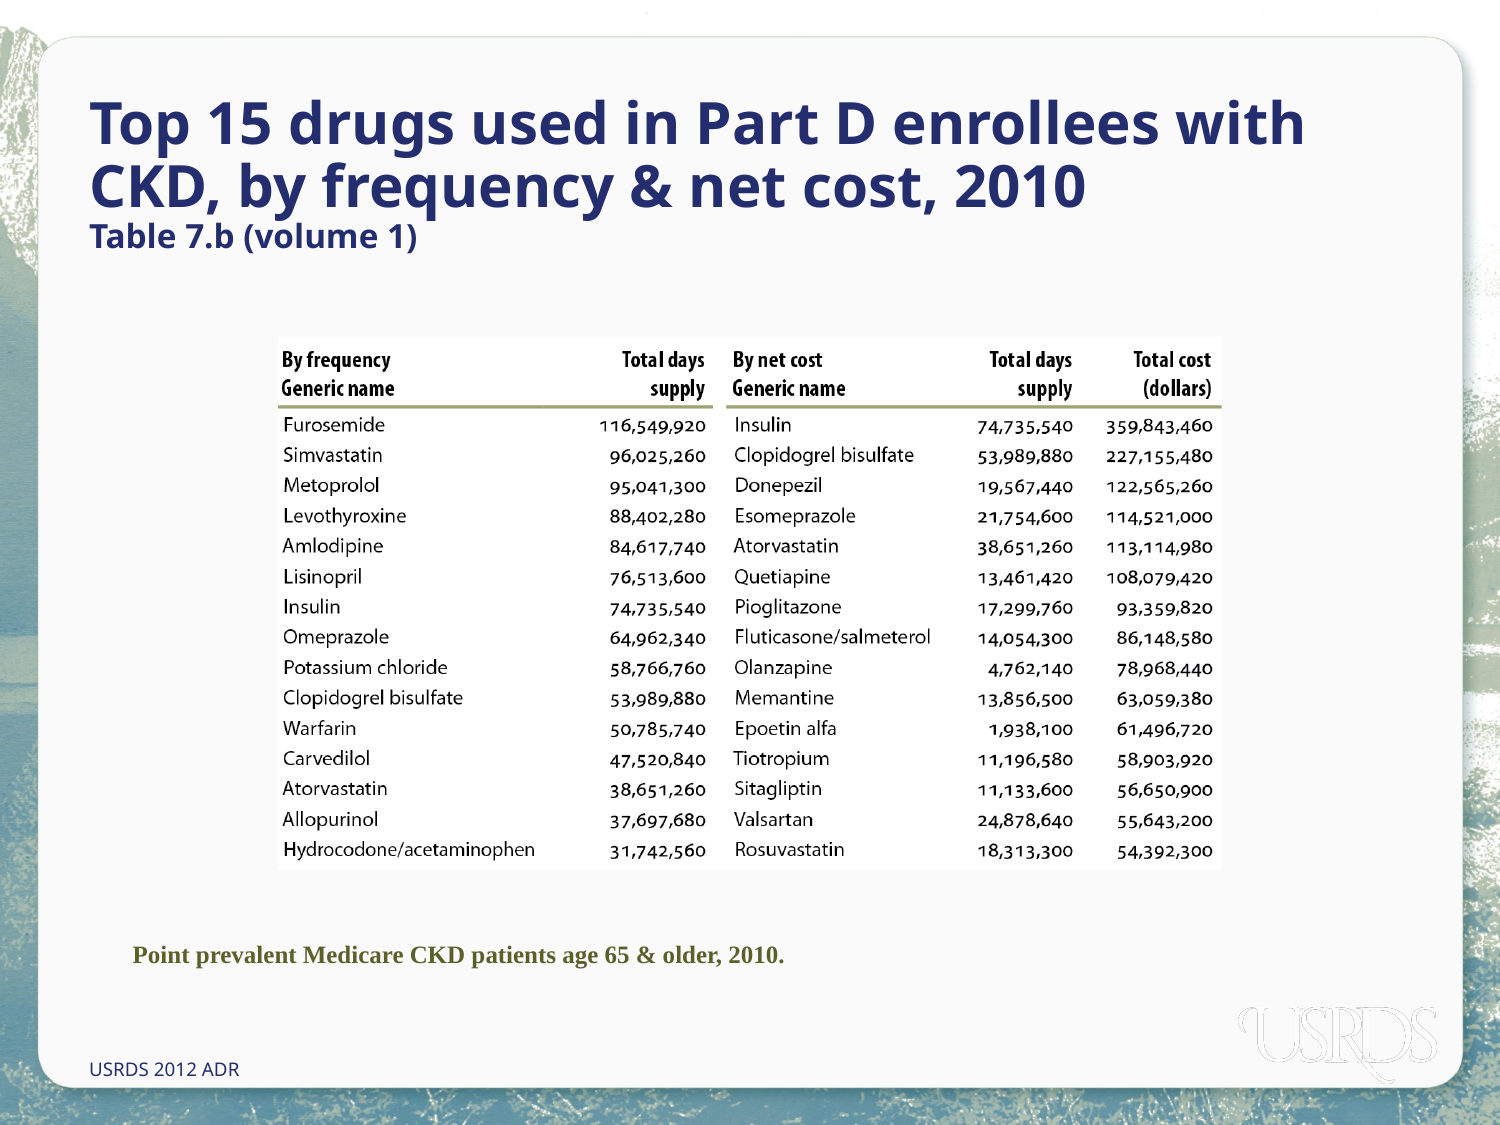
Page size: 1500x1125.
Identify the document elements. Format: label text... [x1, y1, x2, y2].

picture [0, 0, 1500, 1125]
title Top 15 drugs used in Part D enrollees with CKD, by frequency & net cost, 2010 Table 7.b (volume 1) [74, 45, 1425, 264]
text_box Point prevalent Medicare CKD patients age 65 & older, 2010. [132, 904, 1119, 976]
